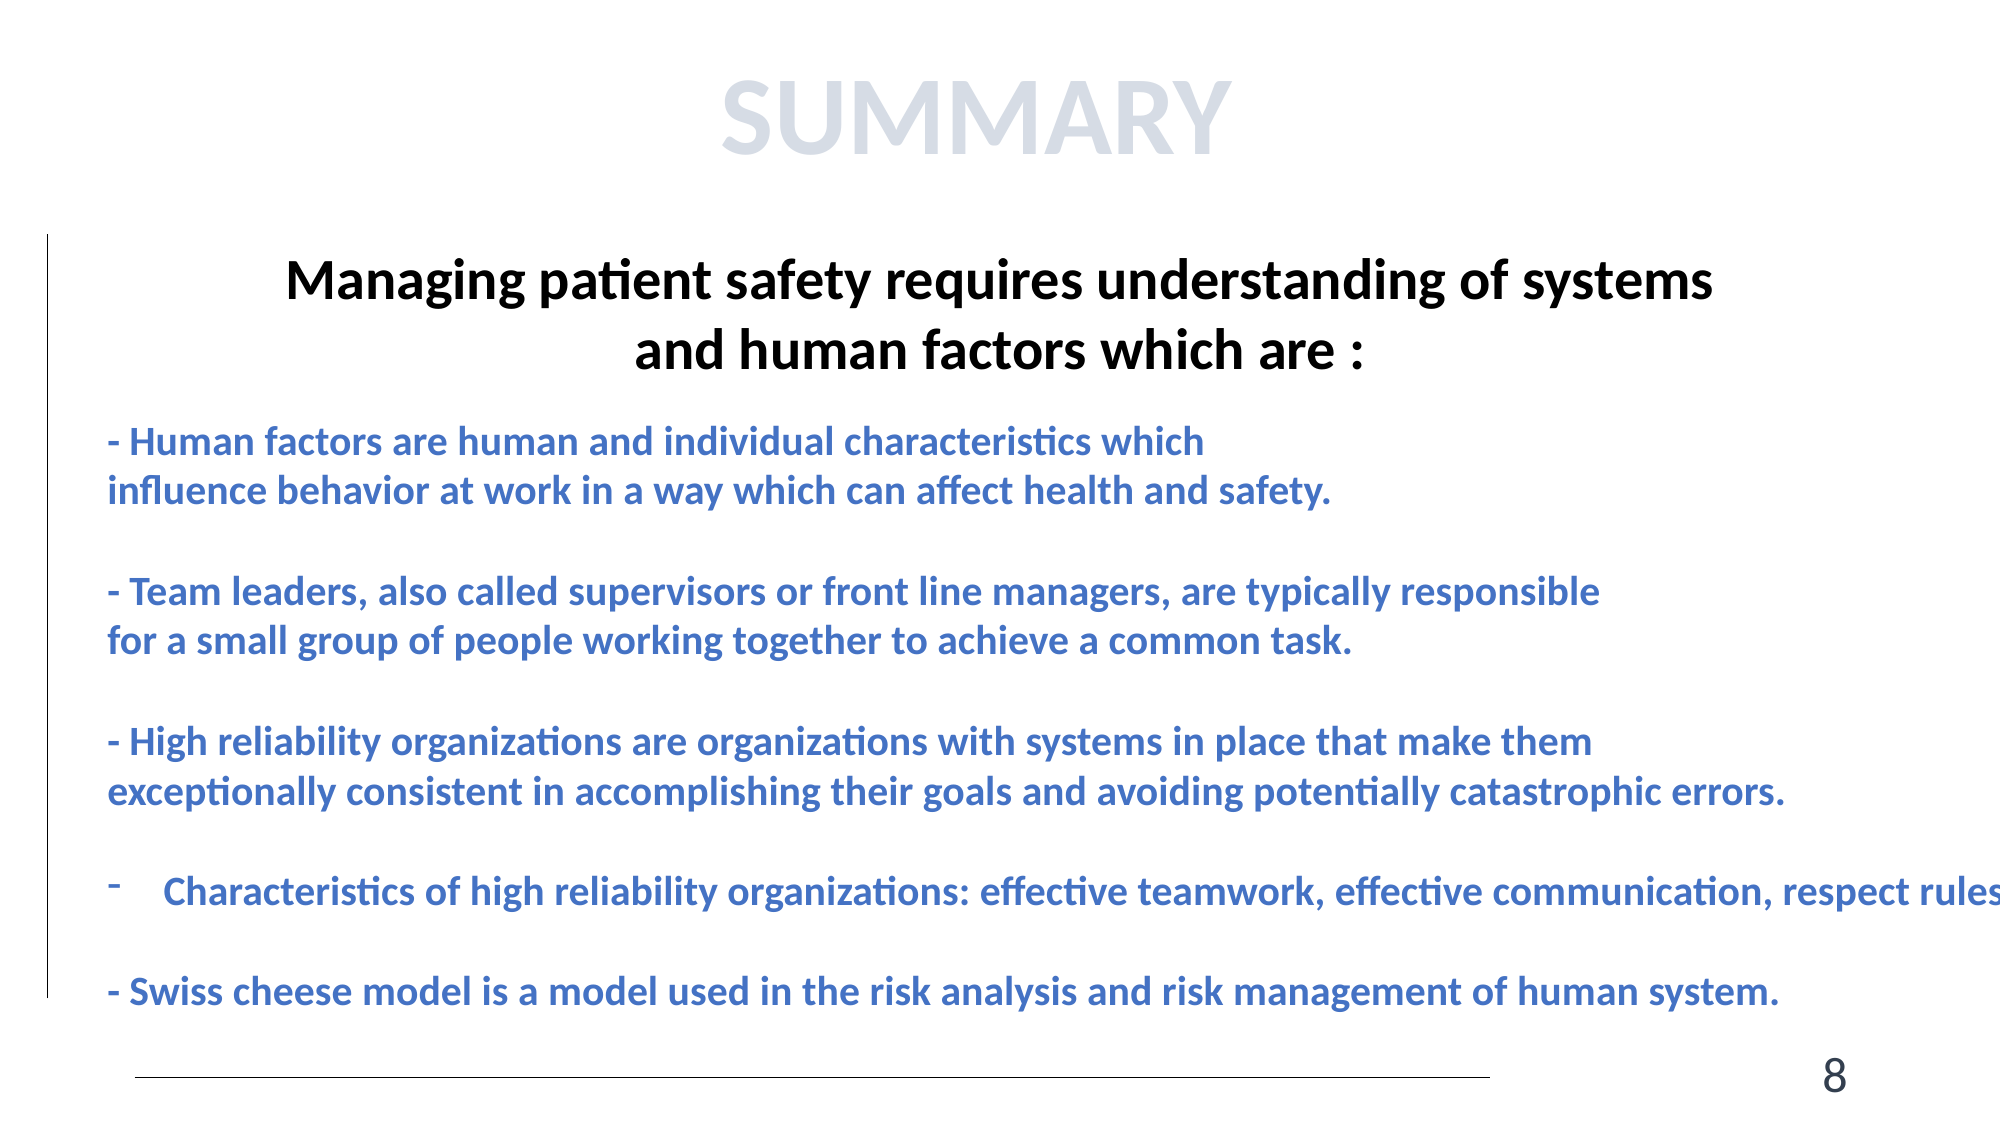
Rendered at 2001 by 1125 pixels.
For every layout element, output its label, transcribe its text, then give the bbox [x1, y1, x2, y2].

text_box - Human factors are human and individual characteristics which influence behavior at work in a way which can affect health and safety. - Team leaders, also called supervisors or front line managers, are typically responsible for a small group of people working together to achieve a common task. - High reliability organizations are organizations with systems in place that make them exceptionally consistent in accomplishing their goals and avoiding potentially catastrophic errors. Characteristics of high reliability organizations: effective teamwork, effective communication, respect rules. - Swiss cheese model is a model used in the risk analysis and risk management of human system. [92, 405, 2000, 1022]
text_box Managing patient safety requires understanding of systems and human factors which are : [270, 233, 1730, 389]
slide_number 8 [1412, 1042, 1863, 1103]
text_box SUMMARY [705, 34, 1248, 185]
